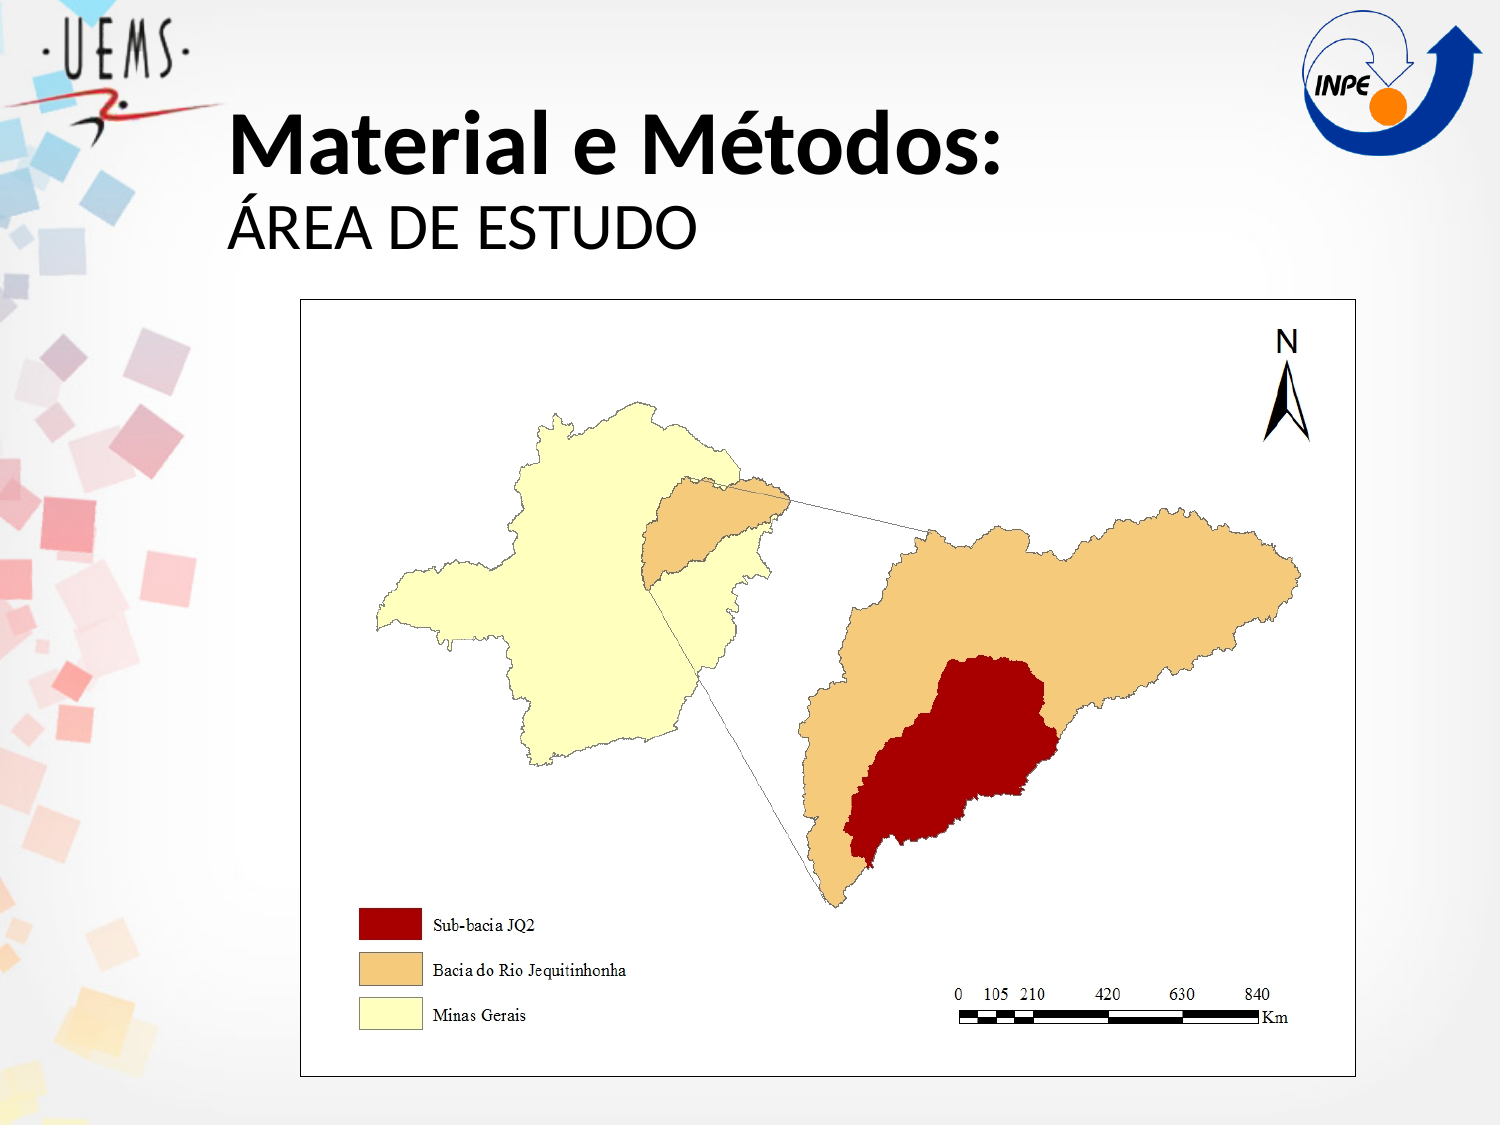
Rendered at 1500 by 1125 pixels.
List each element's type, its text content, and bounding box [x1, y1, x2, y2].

list ÁREA DE ESTUDO [212, 174, 1475, 1125]
picture [0, 15, 232, 151]
picture [299, 299, 1356, 1077]
table_cell 7 [0, 0, 1500, 1125]
picture [1302, 10, 1483, 156]
title Material e Métodos: [212, 75, 1425, 174]
